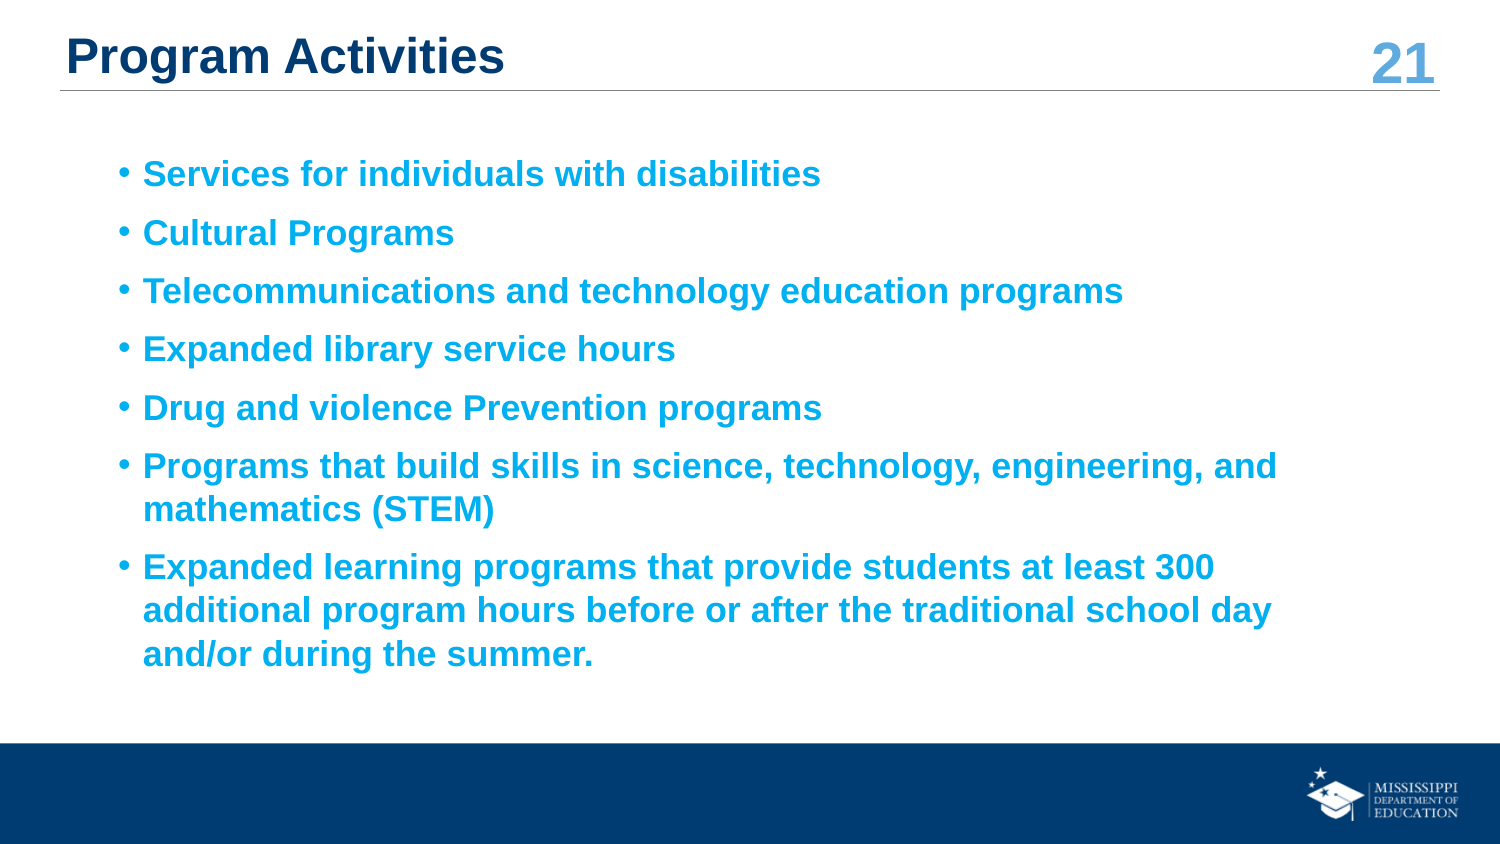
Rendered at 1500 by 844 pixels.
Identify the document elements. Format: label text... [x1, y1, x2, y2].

title Program Activities [50, 33, 1356, 81]
list Services for individuals with disabilities Cultural Programs Telecommunications and technology education programs Expanded library service hours Drug and violence Prevention programs Programs that build skills in science, technology, engineering, and mathematics (STEM) Expanded learning programs that provide students at least 300 additional program hours before or after the traditional school day and/or during the summer. [103, 143, 1397, 683]
picture [1306, 766, 1459, 821]
